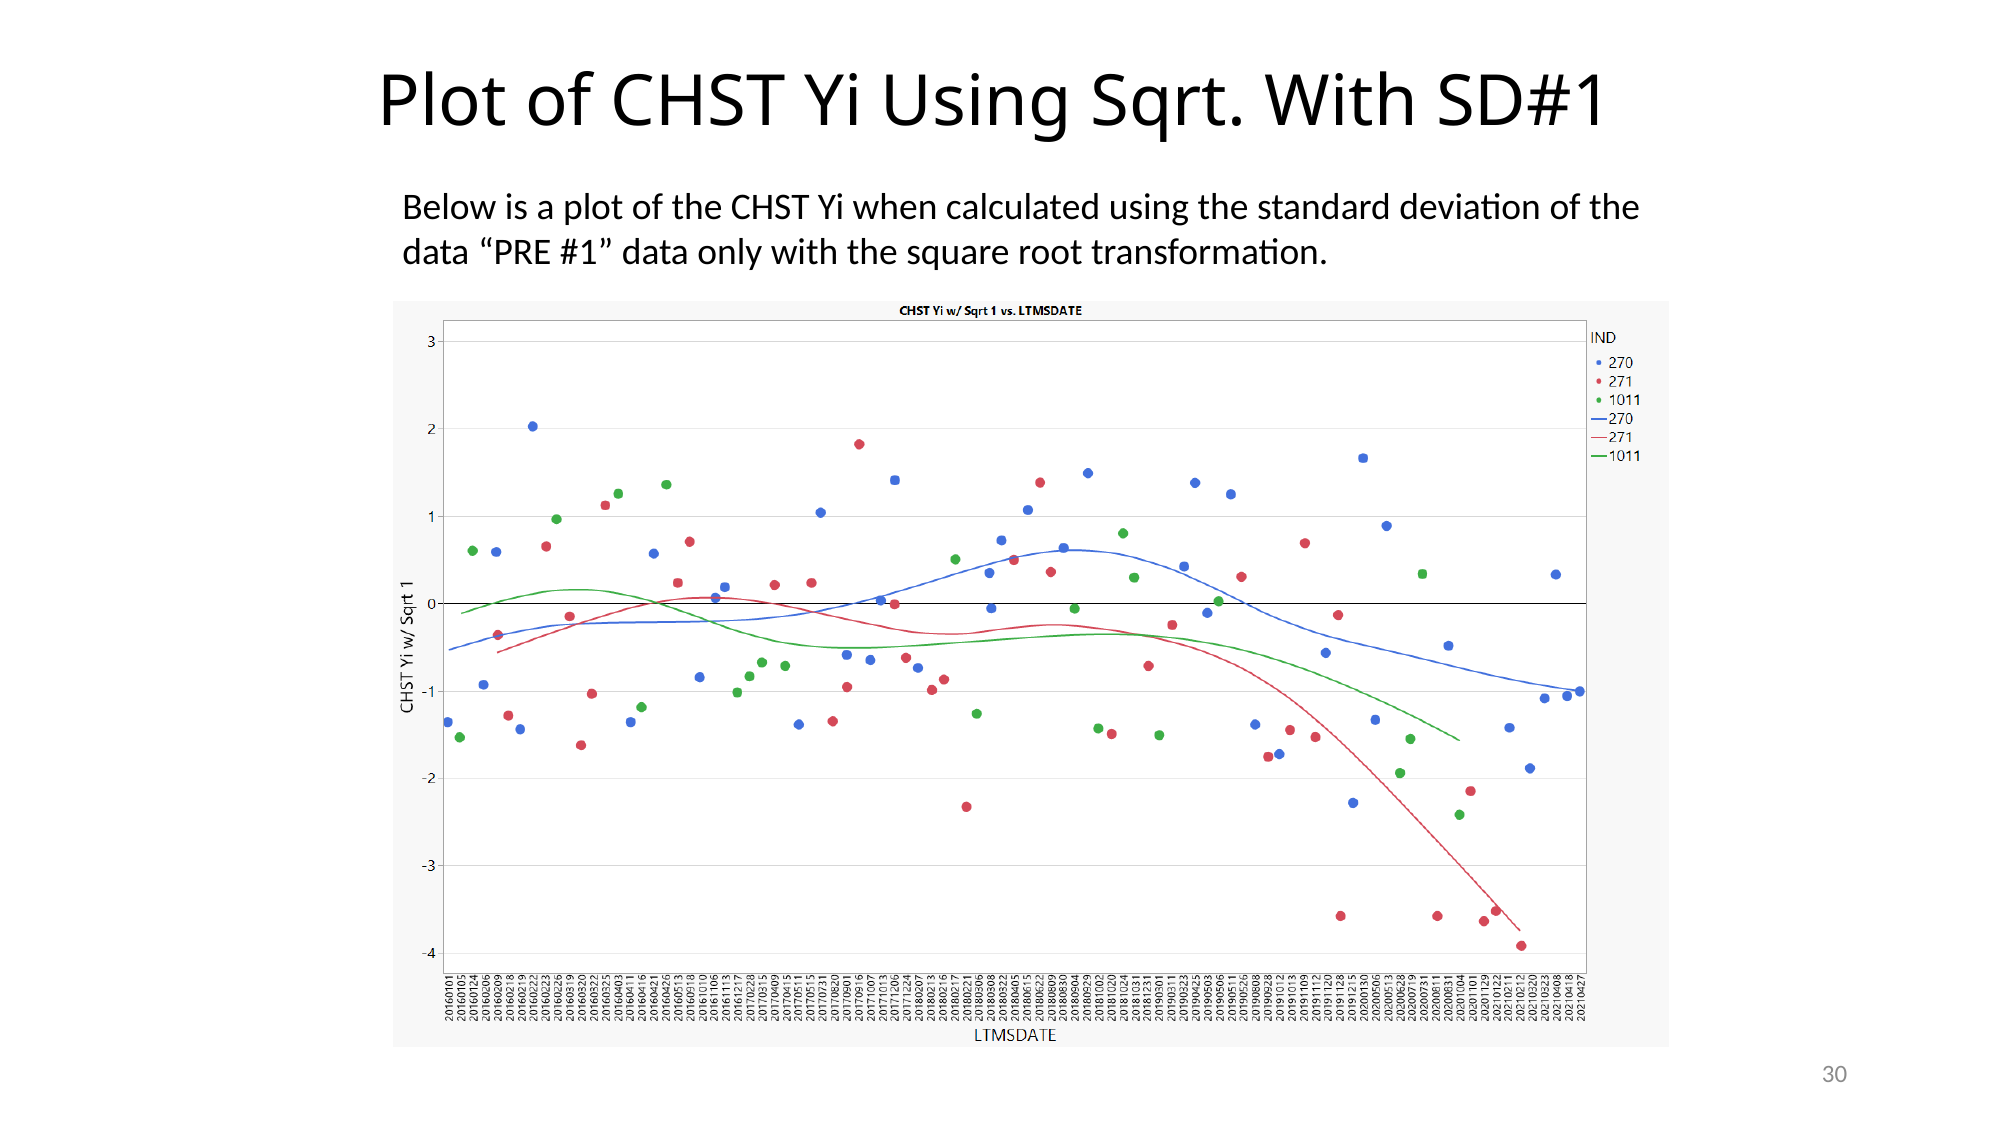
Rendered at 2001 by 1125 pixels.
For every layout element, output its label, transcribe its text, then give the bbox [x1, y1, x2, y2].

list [393, 301, 1669, 1047]
text_box Below is a plot of the CHST Yi when calculated using the standard deviation of the data “PRE #1” data only with the square root transformation. [387, 174, 1663, 280]
title Plot of CHST Yi Using Sqrt. With SD#1 [362, 50, 1638, 155]
slide_number 30 [1412, 1042, 1863, 1103]
